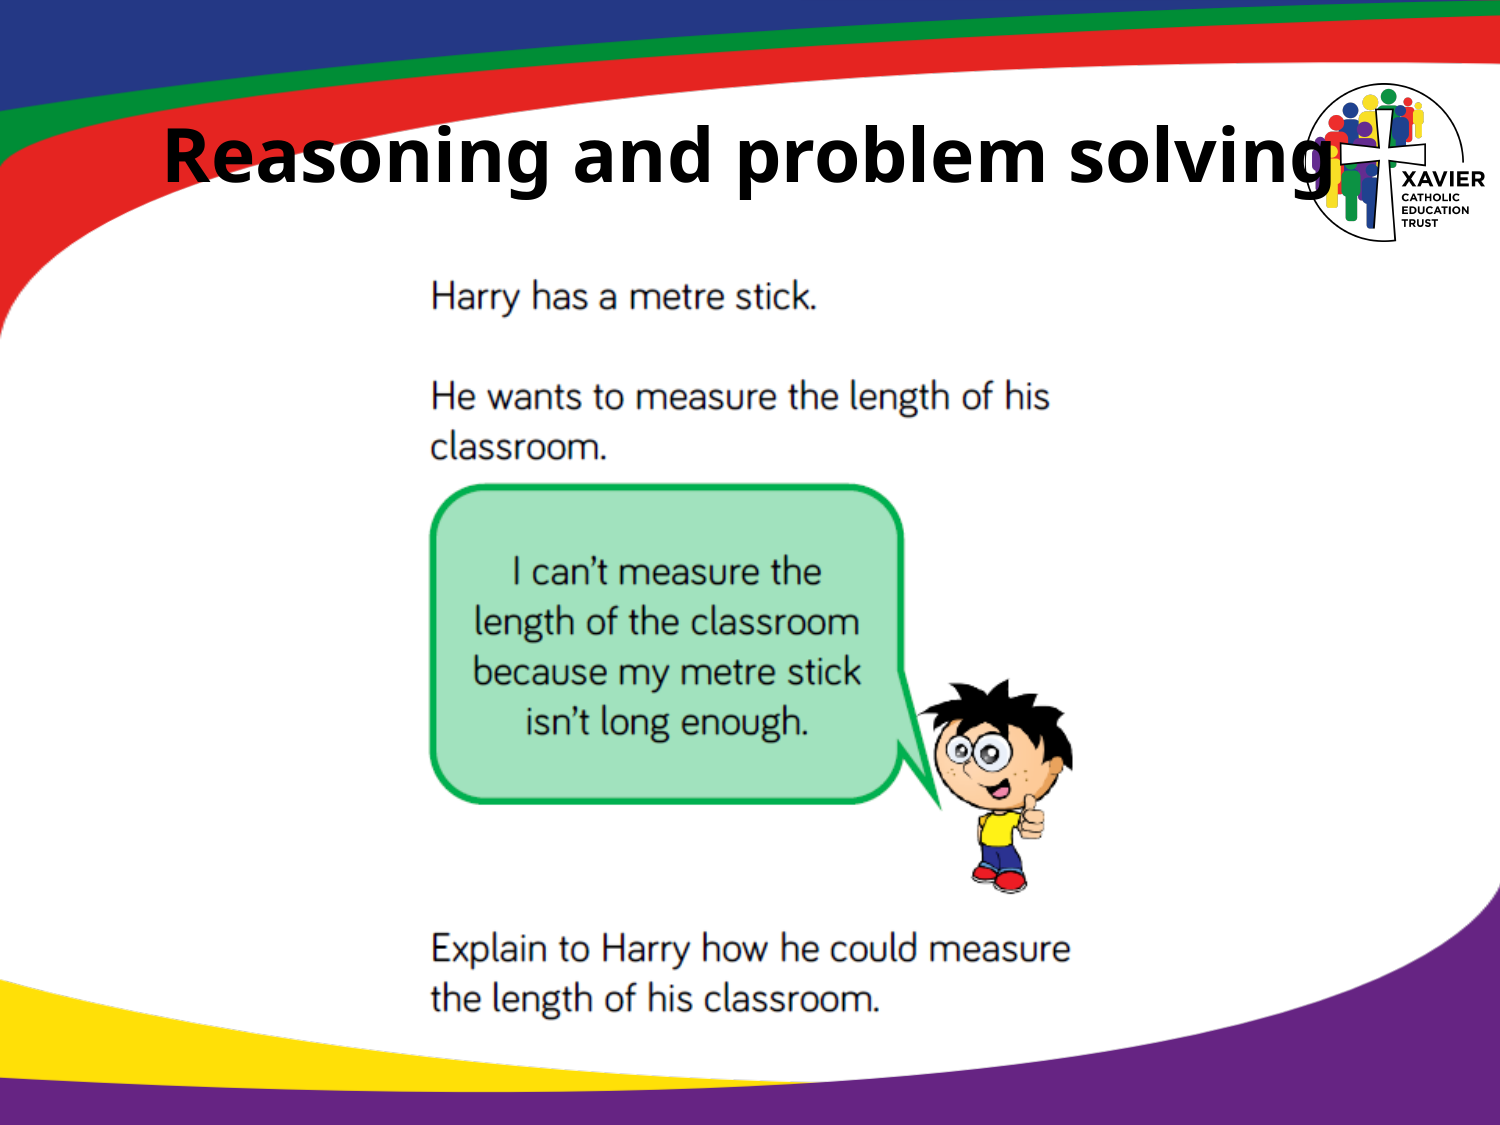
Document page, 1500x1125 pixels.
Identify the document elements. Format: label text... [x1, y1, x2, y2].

title Reasoning and problem solving [83, 49, 1417, 268]
picture [421, 267, 1079, 1024]
